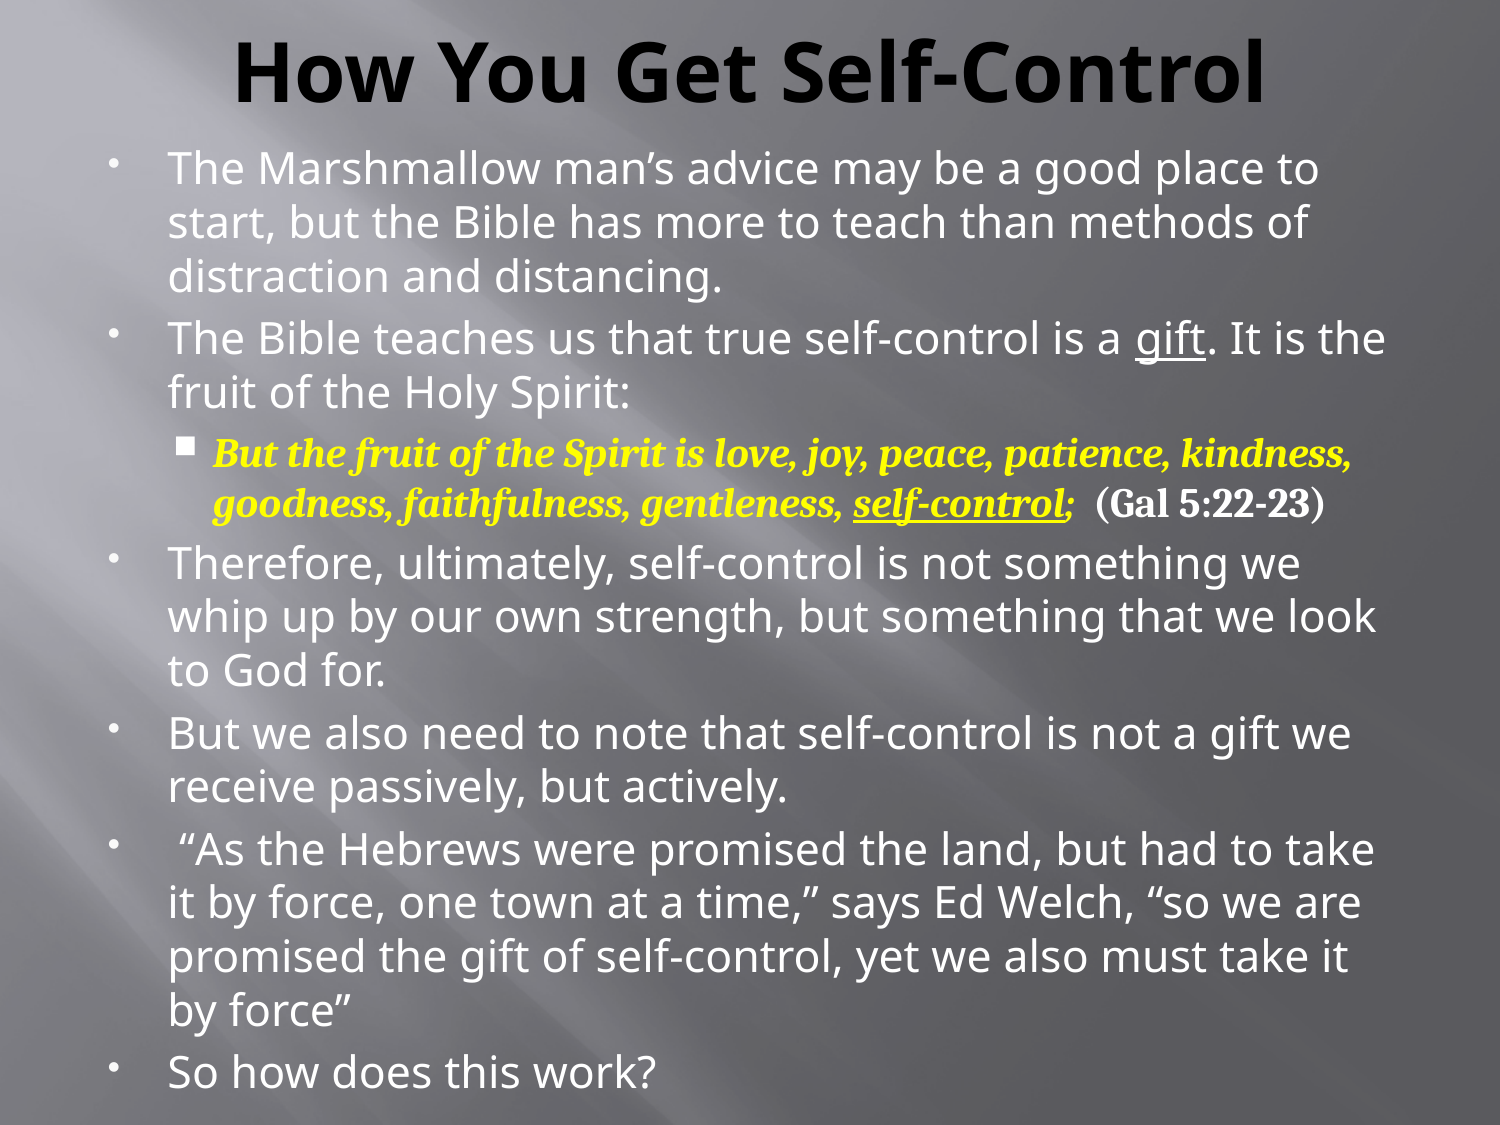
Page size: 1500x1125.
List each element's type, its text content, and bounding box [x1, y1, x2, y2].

title How You Get Self-Control [75, 0, 1425, 132]
list The Marshmallow man’s advice may be a good place to start, but the Bible has more to teach than methods of distraction and distancing. The Bible teaches us that true self-control is a gift. It is the fruit of the Holy Spirit: But the fruit of the Spirit is love, joy, peace, patience, kindness, goodness, faithfulness, gentleness, self-control; (Gal 5:22-23) Therefore, ultimately, self-control is not something we whip up by our own strength, but something that we look to God for. But we also need to note that self-control is not a gift we receive passively, but actively. “As the Hebrews were promised the land, but had to take it by force, one town at a time,” says Ed Welch, “so we are promised the gift of self-control, yet we also must take it by force” So how does this work? [75, 132, 1425, 1125]
